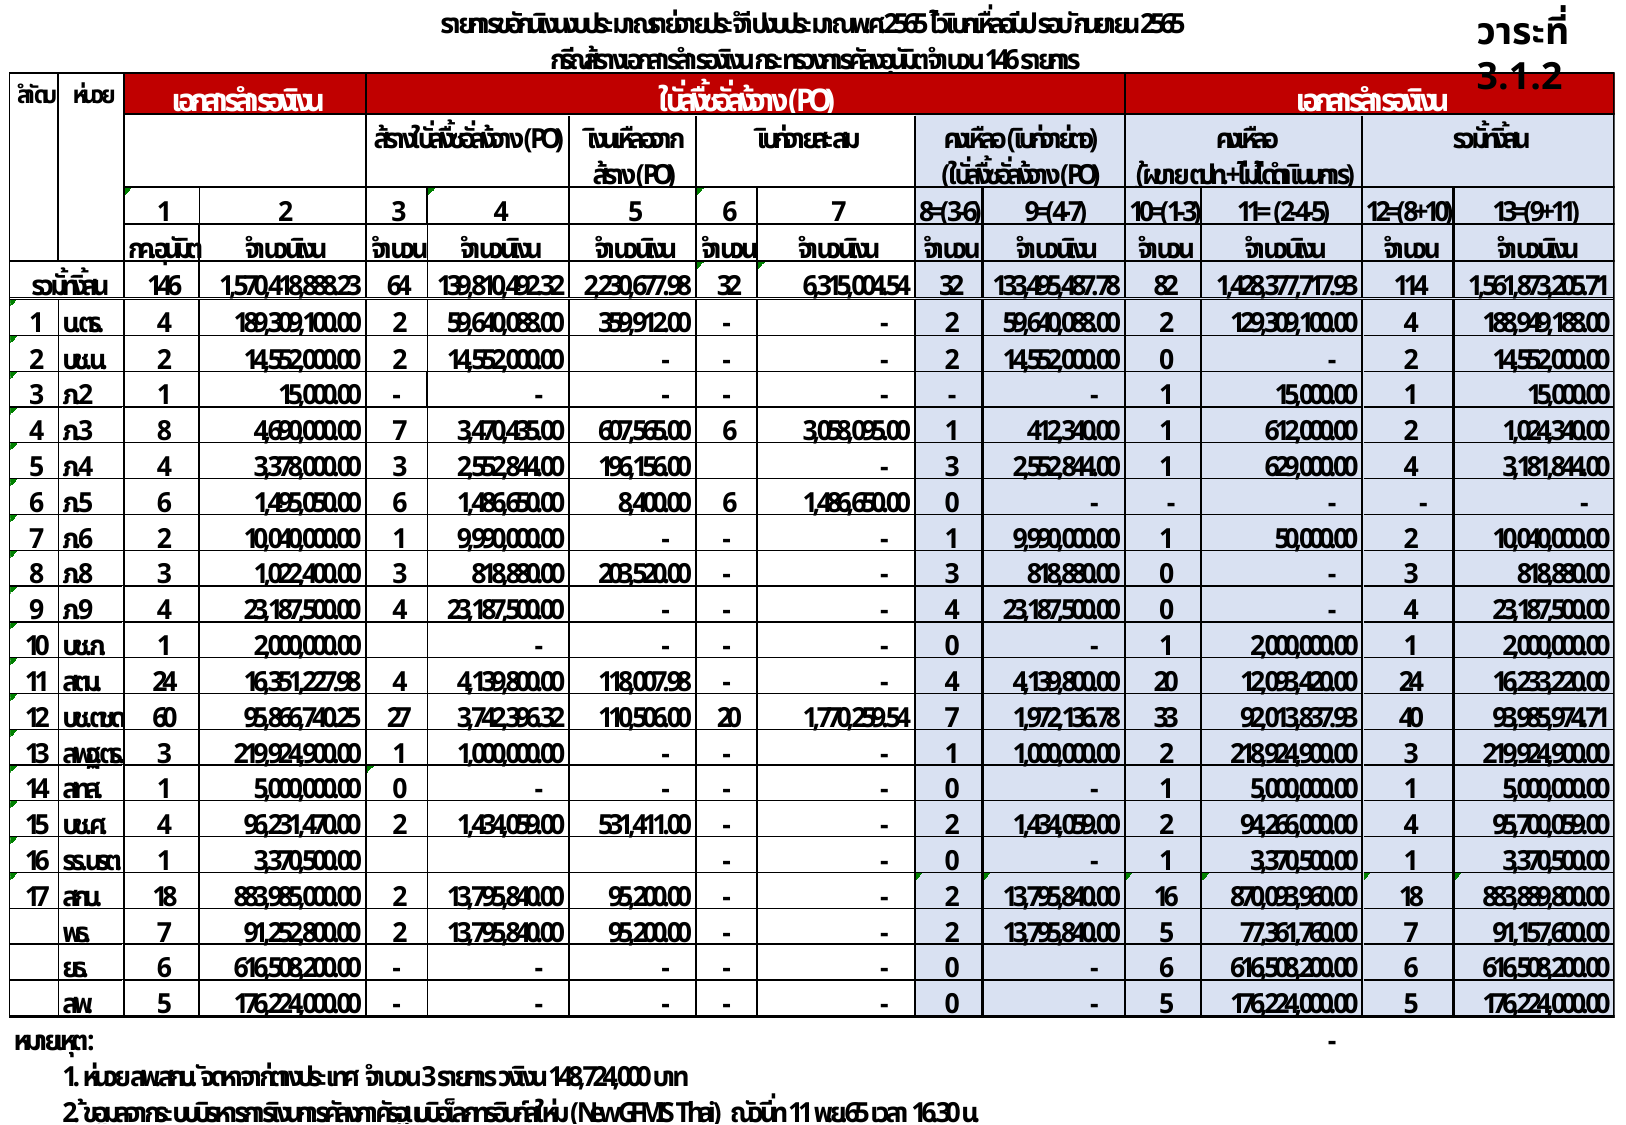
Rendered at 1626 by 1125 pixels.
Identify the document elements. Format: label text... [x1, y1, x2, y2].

picture [9, 0, 1616, 1125]
text_box วาระที่ 3.1.2 [1616, 0, 1625, 105]
